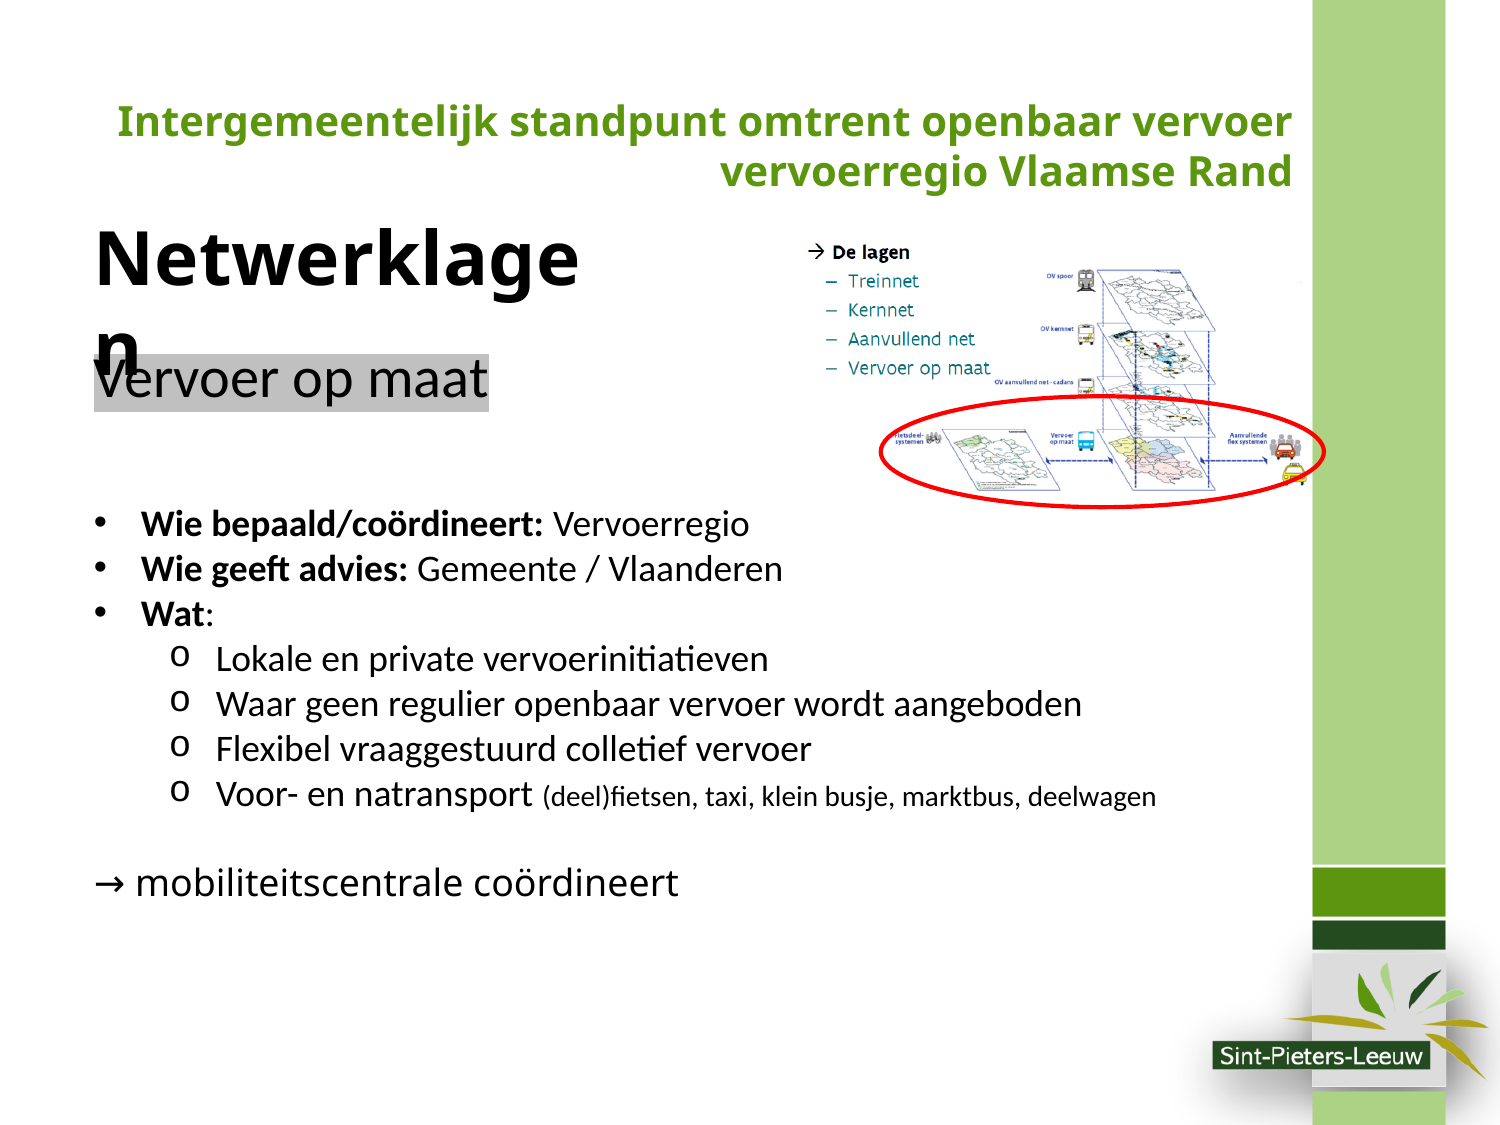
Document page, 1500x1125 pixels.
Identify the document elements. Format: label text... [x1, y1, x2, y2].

text_box Vervoer op maat Wie bepaald/coördineert: Vervoerregio Wie geeft advies: Gemeente / Vlaanderen Wat: Lokale en private vervoerinitiatieven Waar geen regulier openbaar vervoer wordt aangeboden Flexibel vraaggestuurd colletief vervoer Voor- en natransport (deel)fietsen, taxi, klein busje, marktbus, deelwagen → mobiliteitscentrale coördineert [79, 331, 1324, 947]
text_box [1008, 504, 1197, 510]
picture [0, 0, 1500, 1125]
text_box Netwerklagen [79, 202, 611, 398]
text_box [1314, 432, 1327, 471]
title Intergemeentelijk standpunt omtrent openbaar vervoer vervoerregio Vlaamse Rand [0, 50, 1309, 238]
